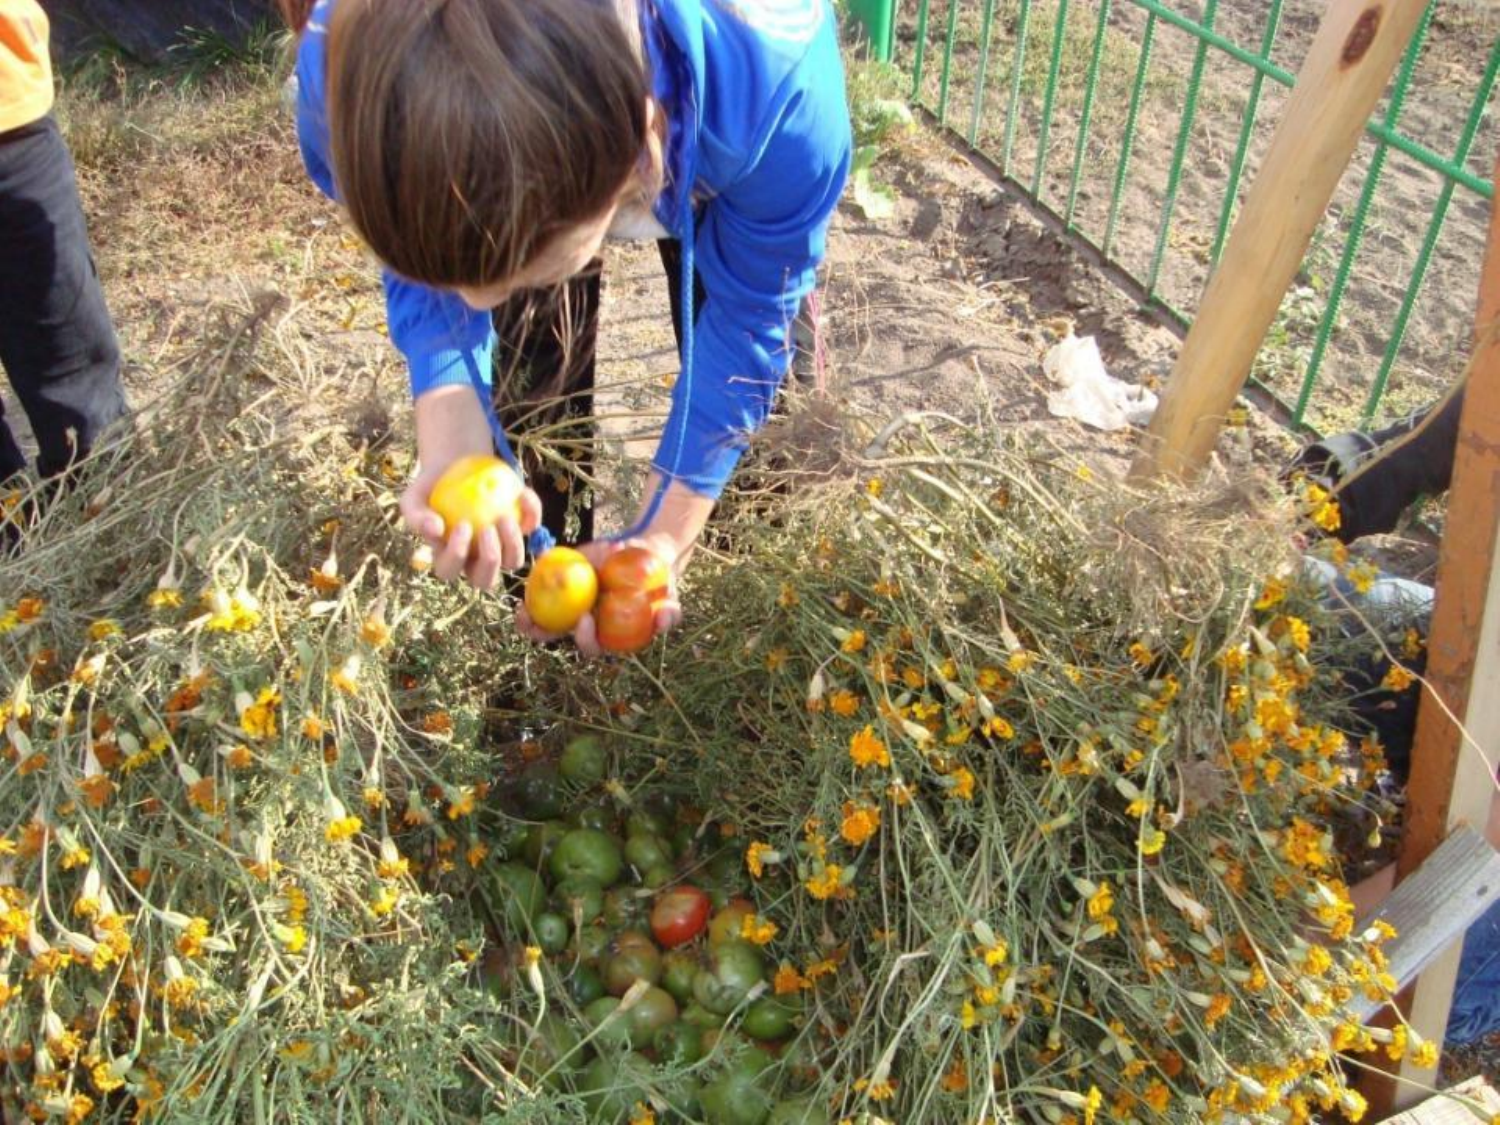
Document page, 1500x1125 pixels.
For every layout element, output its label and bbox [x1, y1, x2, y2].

list [0, 0, 1500, 1125]
